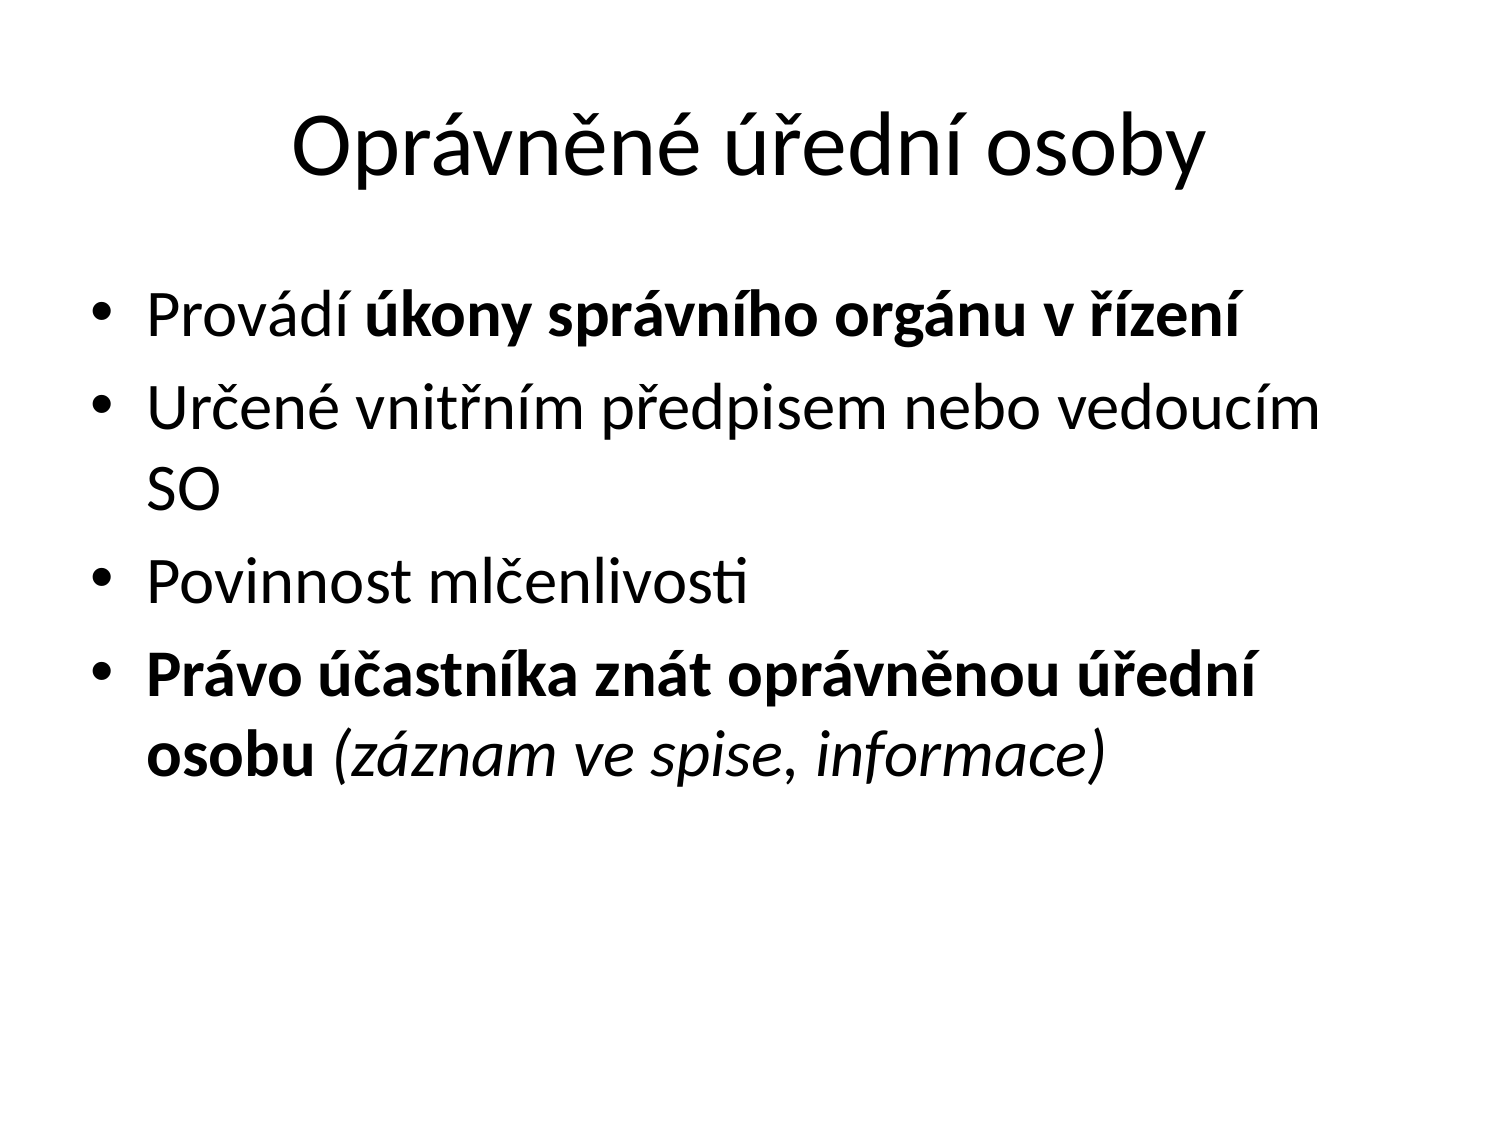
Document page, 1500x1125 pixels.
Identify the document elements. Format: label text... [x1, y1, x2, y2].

list Provádí úkony správního orgánu v řízení Určené vnitřním předpisem nebo vedoucím SO Povinnost mlčenlivosti Právo účastníka znát oprávněnou úřední osobu (záznam ve spise, informace) [75, 262, 1425, 1005]
title Oprávněné úřední osoby [75, 45, 1425, 233]
